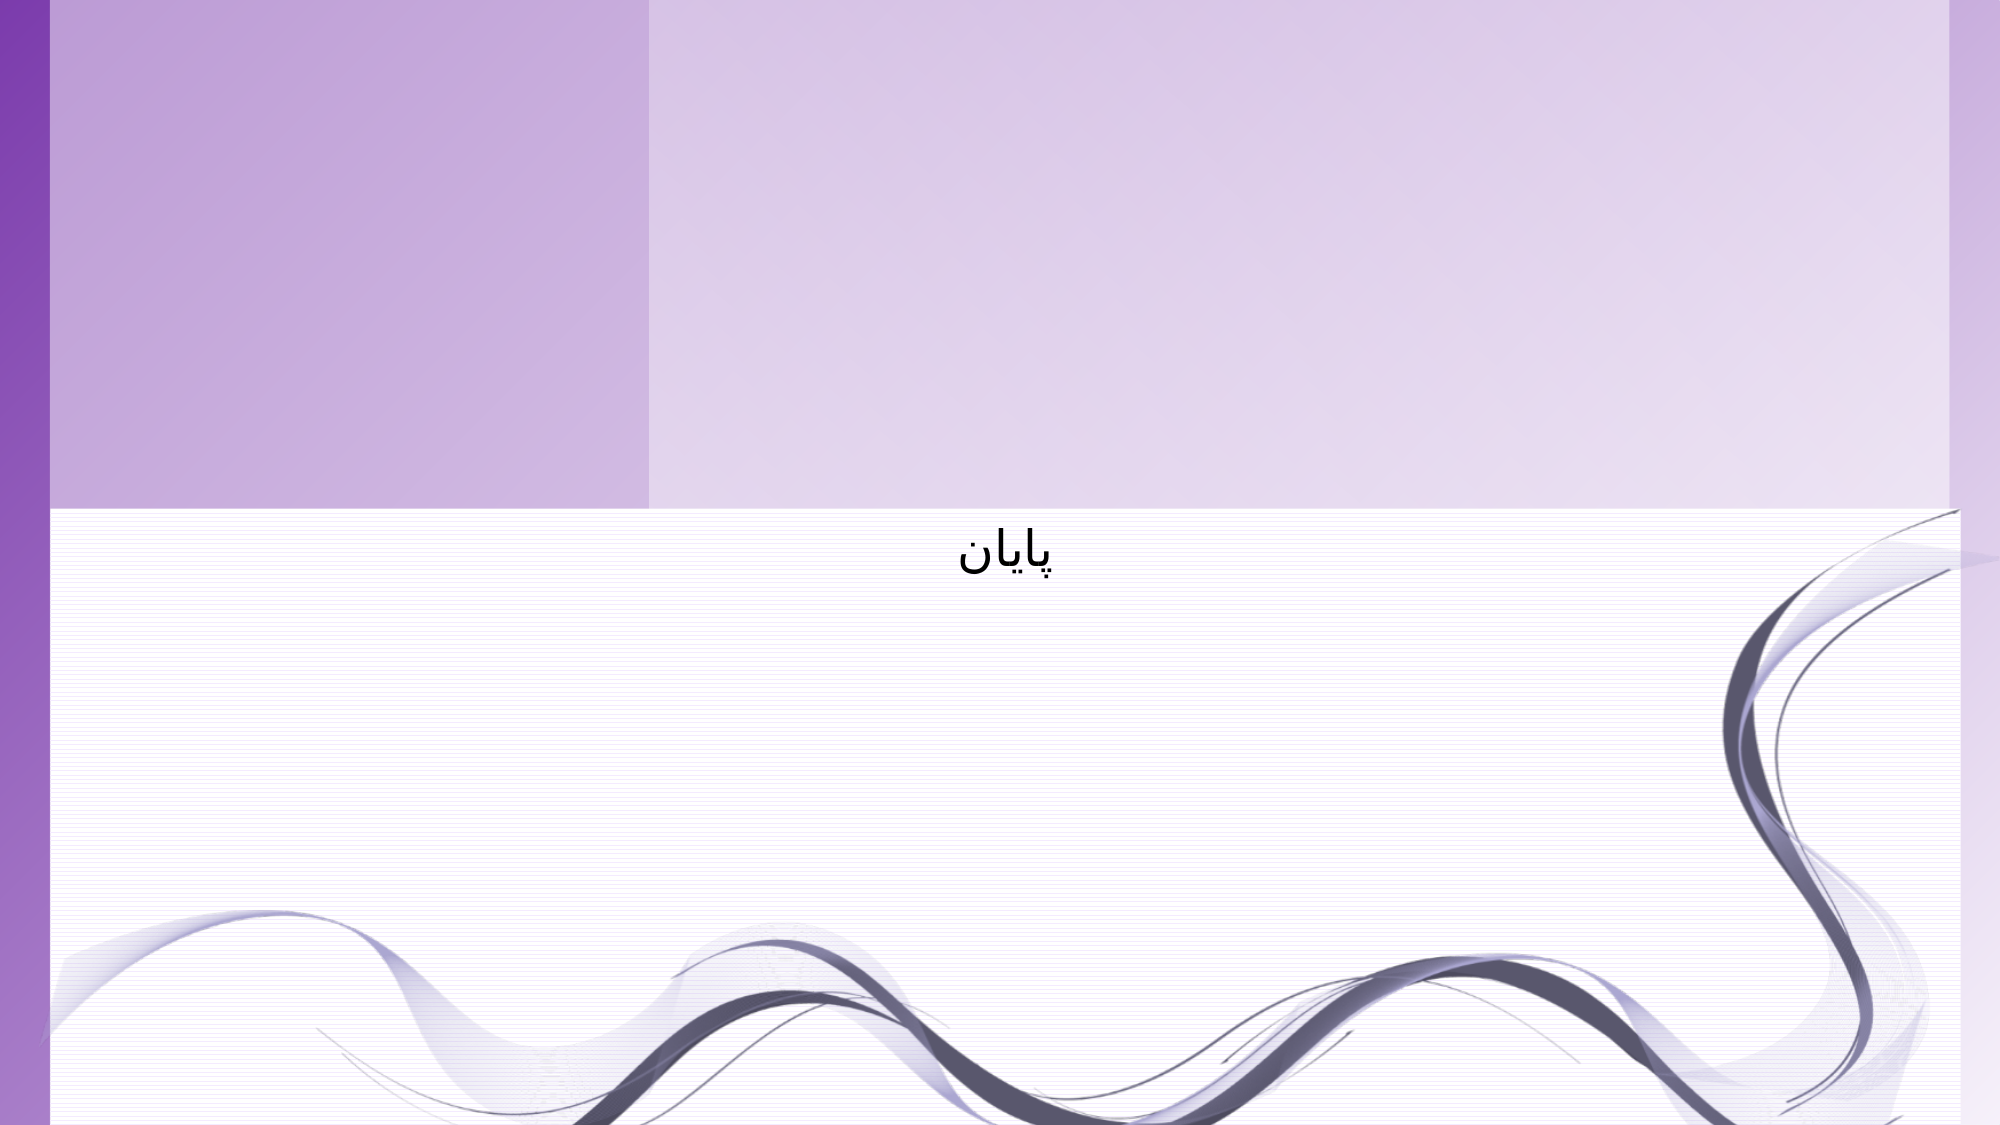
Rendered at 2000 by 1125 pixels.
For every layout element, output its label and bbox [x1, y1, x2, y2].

picture [685, 0, 1361, 1125]
